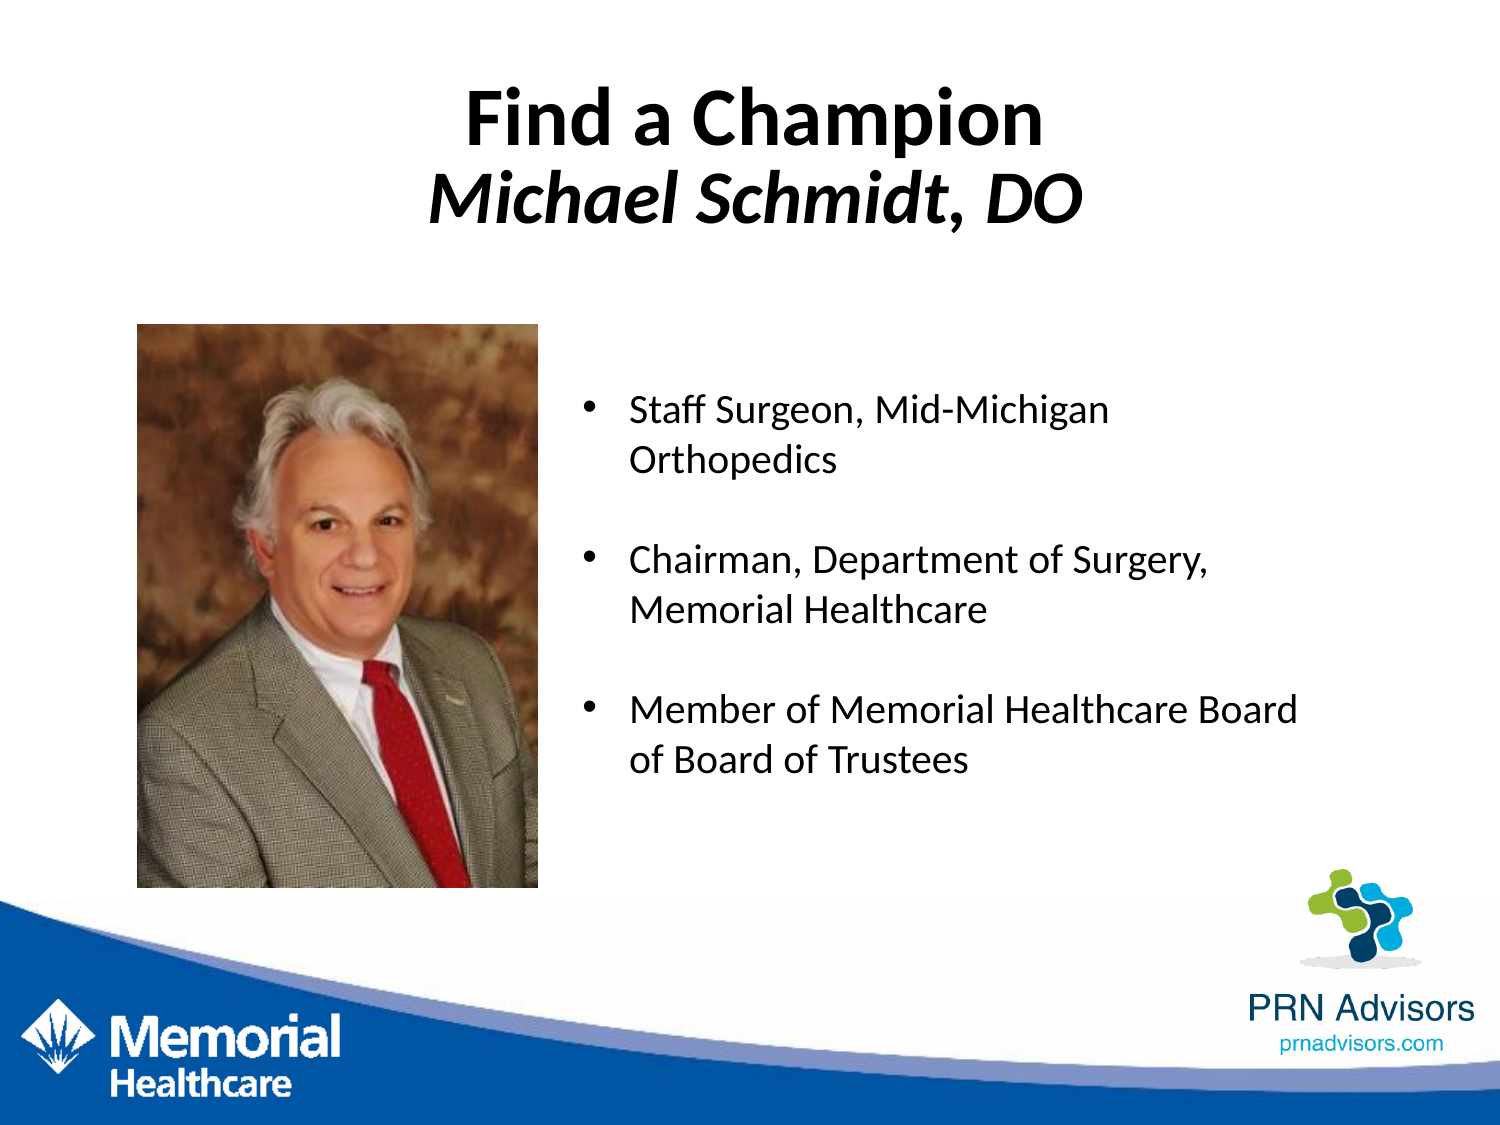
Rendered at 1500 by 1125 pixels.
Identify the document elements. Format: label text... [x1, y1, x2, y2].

text_box Staff Surgeon, Mid-Michigan Orthopedics Chairman, Department of Surgery, Memorial Healthcare Member of Memorial Healthcare Board of Board of Trustees [567, 328, 1343, 834]
picture [0, 869, 1500, 1125]
title Find a Champion Michael Schmidt, DO [50, 75, 1463, 251]
picture [137, 324, 538, 888]
